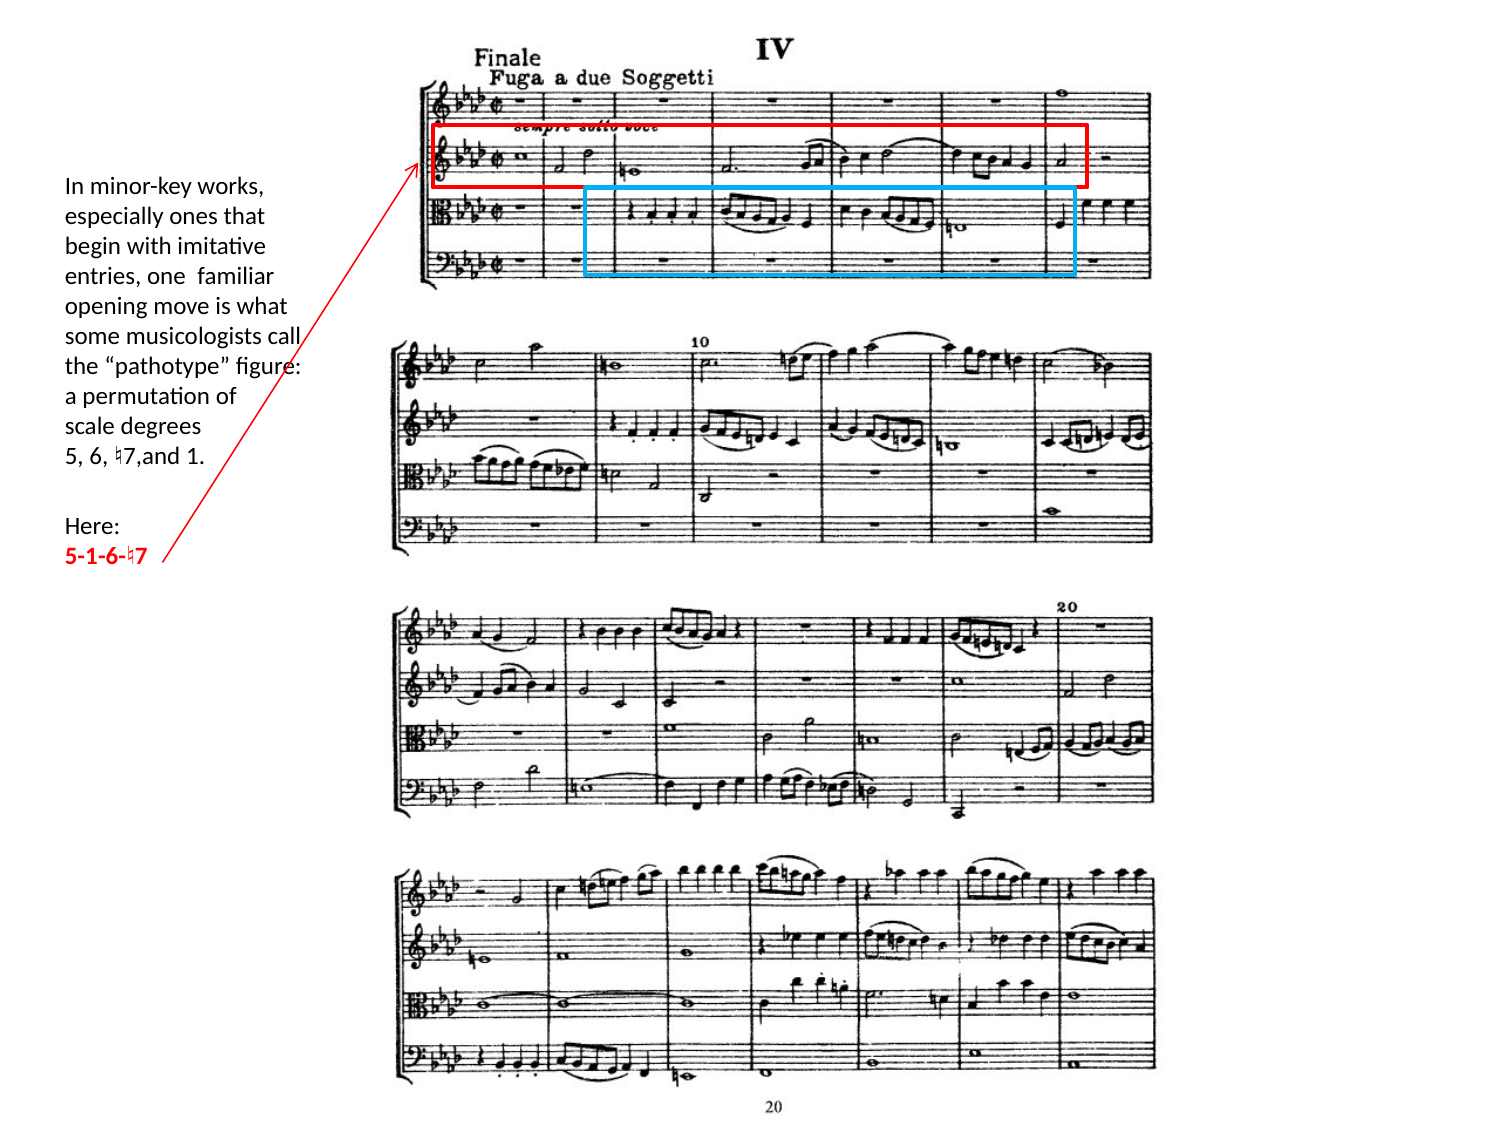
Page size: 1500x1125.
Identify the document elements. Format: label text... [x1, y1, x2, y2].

picture [374, 0, 1173, 1125]
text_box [162, 162, 419, 563]
text_box In minor-key works, especially ones that begin with imitative entries, one familiar opening move is what some musicologists call the “pathotype” figure: a permutation of scale degrees 5, 6, ♮7,and 1. Here: 5-1-6-♮7 [49, 162, 323, 577]
